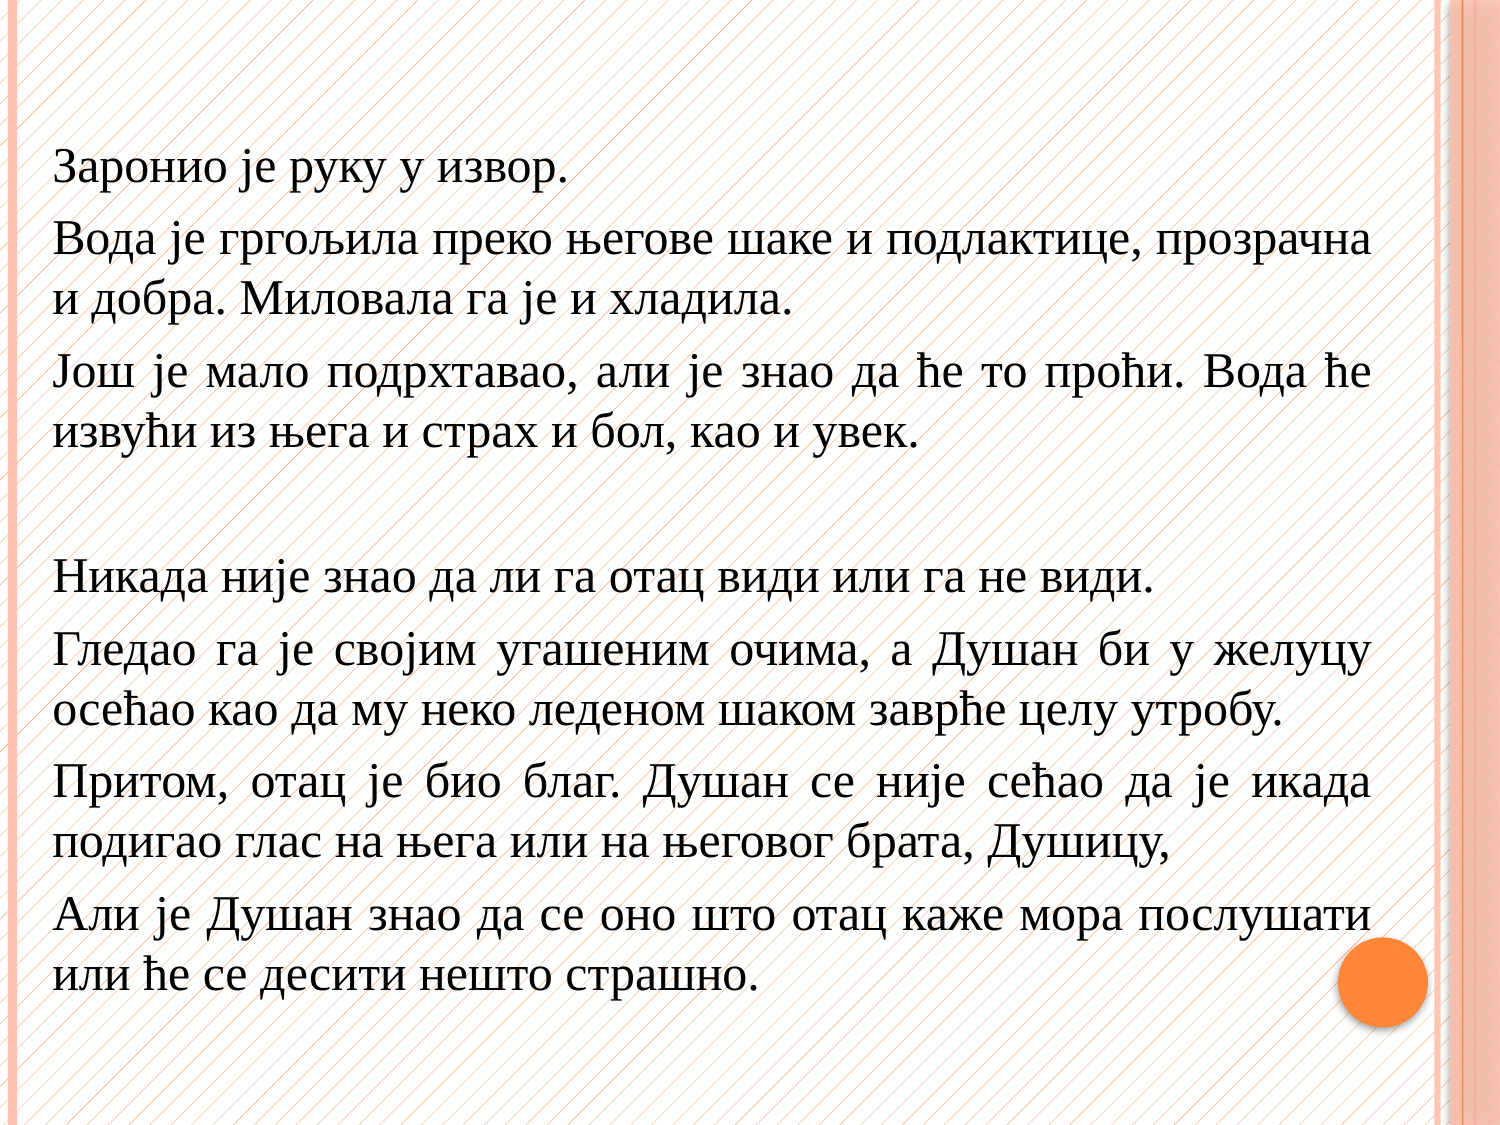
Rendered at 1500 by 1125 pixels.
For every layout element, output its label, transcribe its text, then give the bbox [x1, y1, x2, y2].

list Заронио је руку у извор. Вода је гргољила преко његове шаке и подлактице, прозрачна и добра. Миловала га је и хладила. Још је мало подрхтавао, али је знао да ће то проћи. Вода ће извући из њега и страх и бол, као и увек. Никада није знао да ли га отац види или га не види. Гледао га је својим угашеним очима, а Душан би у желуцу осећао као да му неко леденом шаком заврће целу утробу. Притом, отац је био благ. Душан се није сећао да је икада подигао глас на њега или на његовог брата, Душицу, Али је Душан знао да се оно што отац каже мора послушати или ће се десити нешто страшно. [37, 125, 1388, 1062]
